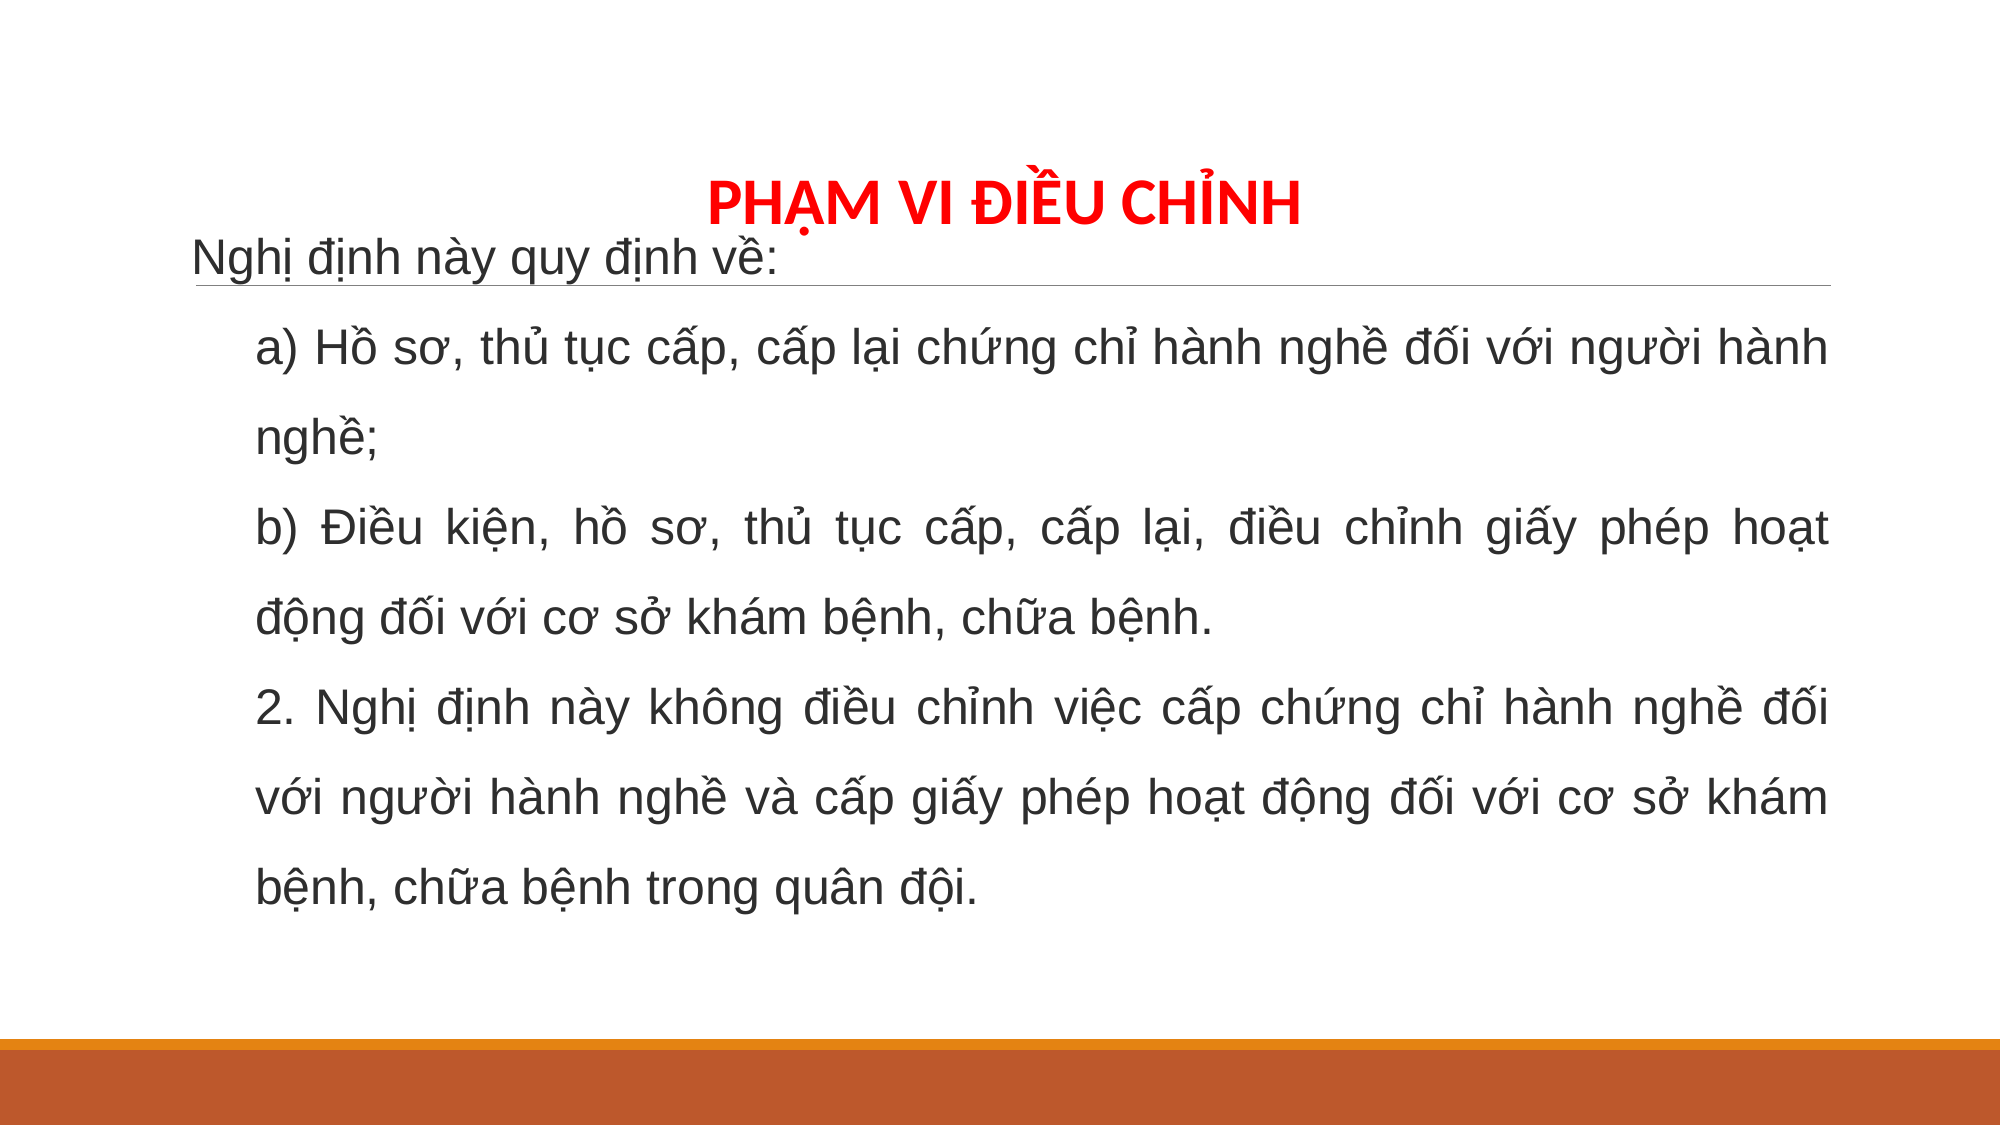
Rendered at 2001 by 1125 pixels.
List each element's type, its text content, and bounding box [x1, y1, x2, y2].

list Nghị định này quy định về: a) Hồ sơ, thủ tục cấp, cấp lại chứng chỉ hành nghề đối với người hành nghề; b) Điều kiện, hồ sơ, thủ tục cấp, cấp lại, điều chỉnh giấy phép hoạt động đối với cơ sở khám bệnh, chữa bệnh. 2. Nghị định này không điều chỉnh việc cấp chứng chỉ hành nghề đối với người hành nghề và cấp giấy phép hoạt động đối với cơ sở khám bệnh, chữa bệnh trong quân đội. [180, 186, 1830, 963]
title PHẠM VI ĐIỀU CHỈNH [180, 47, 1830, 186]
